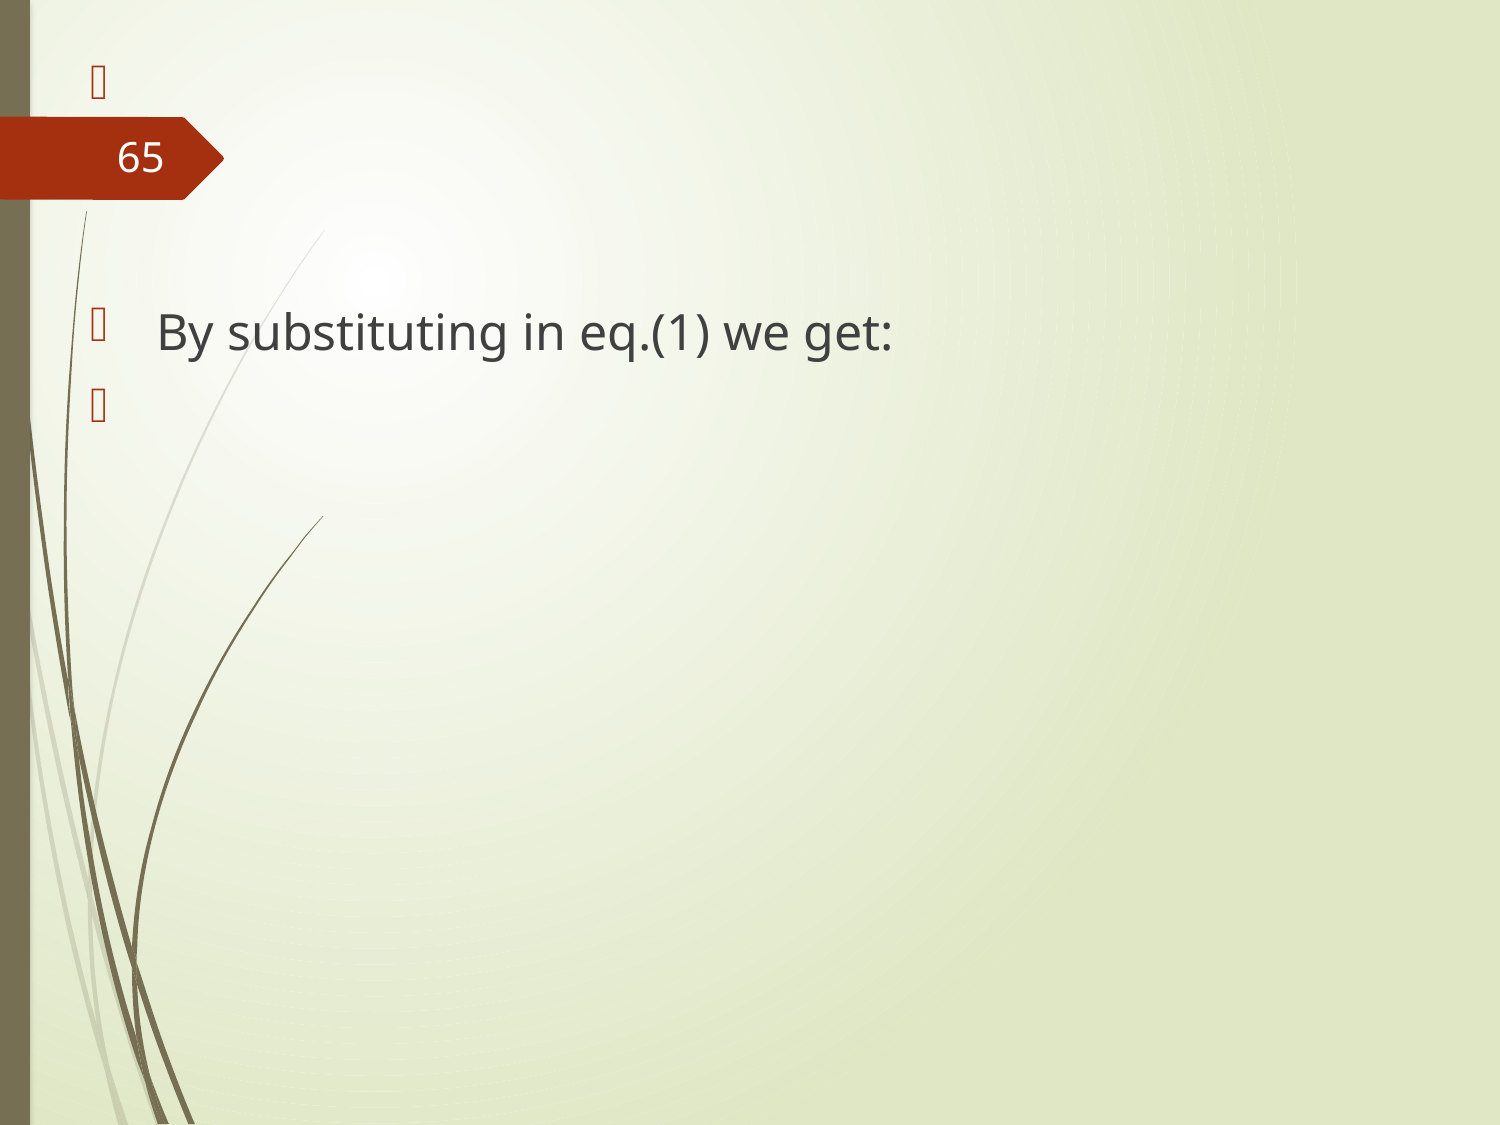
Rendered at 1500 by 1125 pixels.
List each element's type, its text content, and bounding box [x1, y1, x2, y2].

slide_number 65 [83, 129, 180, 190]
